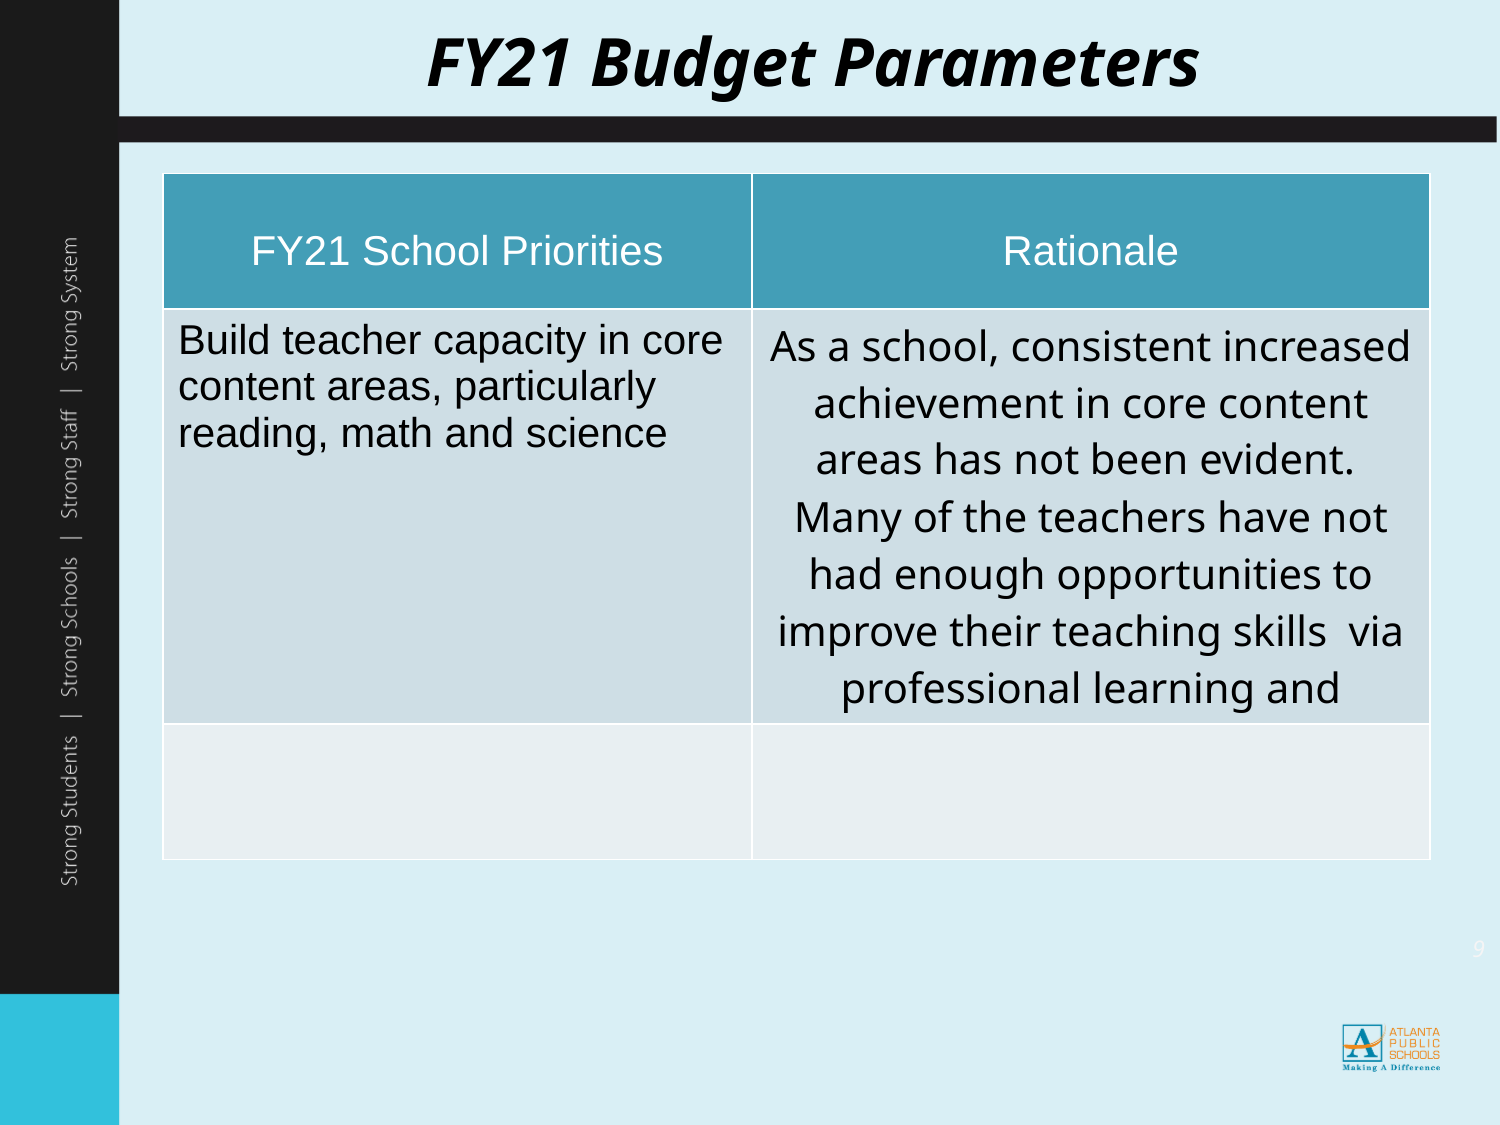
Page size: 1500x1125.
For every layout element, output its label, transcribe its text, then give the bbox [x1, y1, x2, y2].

picture [0, 0, 1500, 1125]
table_header Rationale [753, 174, 1429, 308]
table_cell Build teacher capacity in core content areas, particularly reading, math and science [164, 310, 751, 723]
table_header FY21 School Priorities [164, 174, 751, 308]
slide_number 9 [1433, 919, 1500, 980]
table_cell [164, 725, 751, 859]
table_cell As a school, consistent increased achievement in core content areas has not been evident. Many of the teachers have not had enough opportunities to improve their teaching skills via professional learning and coaching. [753, 310, 1429, 723]
text_box FY21 Budget Parameters [144, 12, 1485, 108]
text_box [117, 115, 1498, 143]
table_cell [753, 725, 1429, 859]
